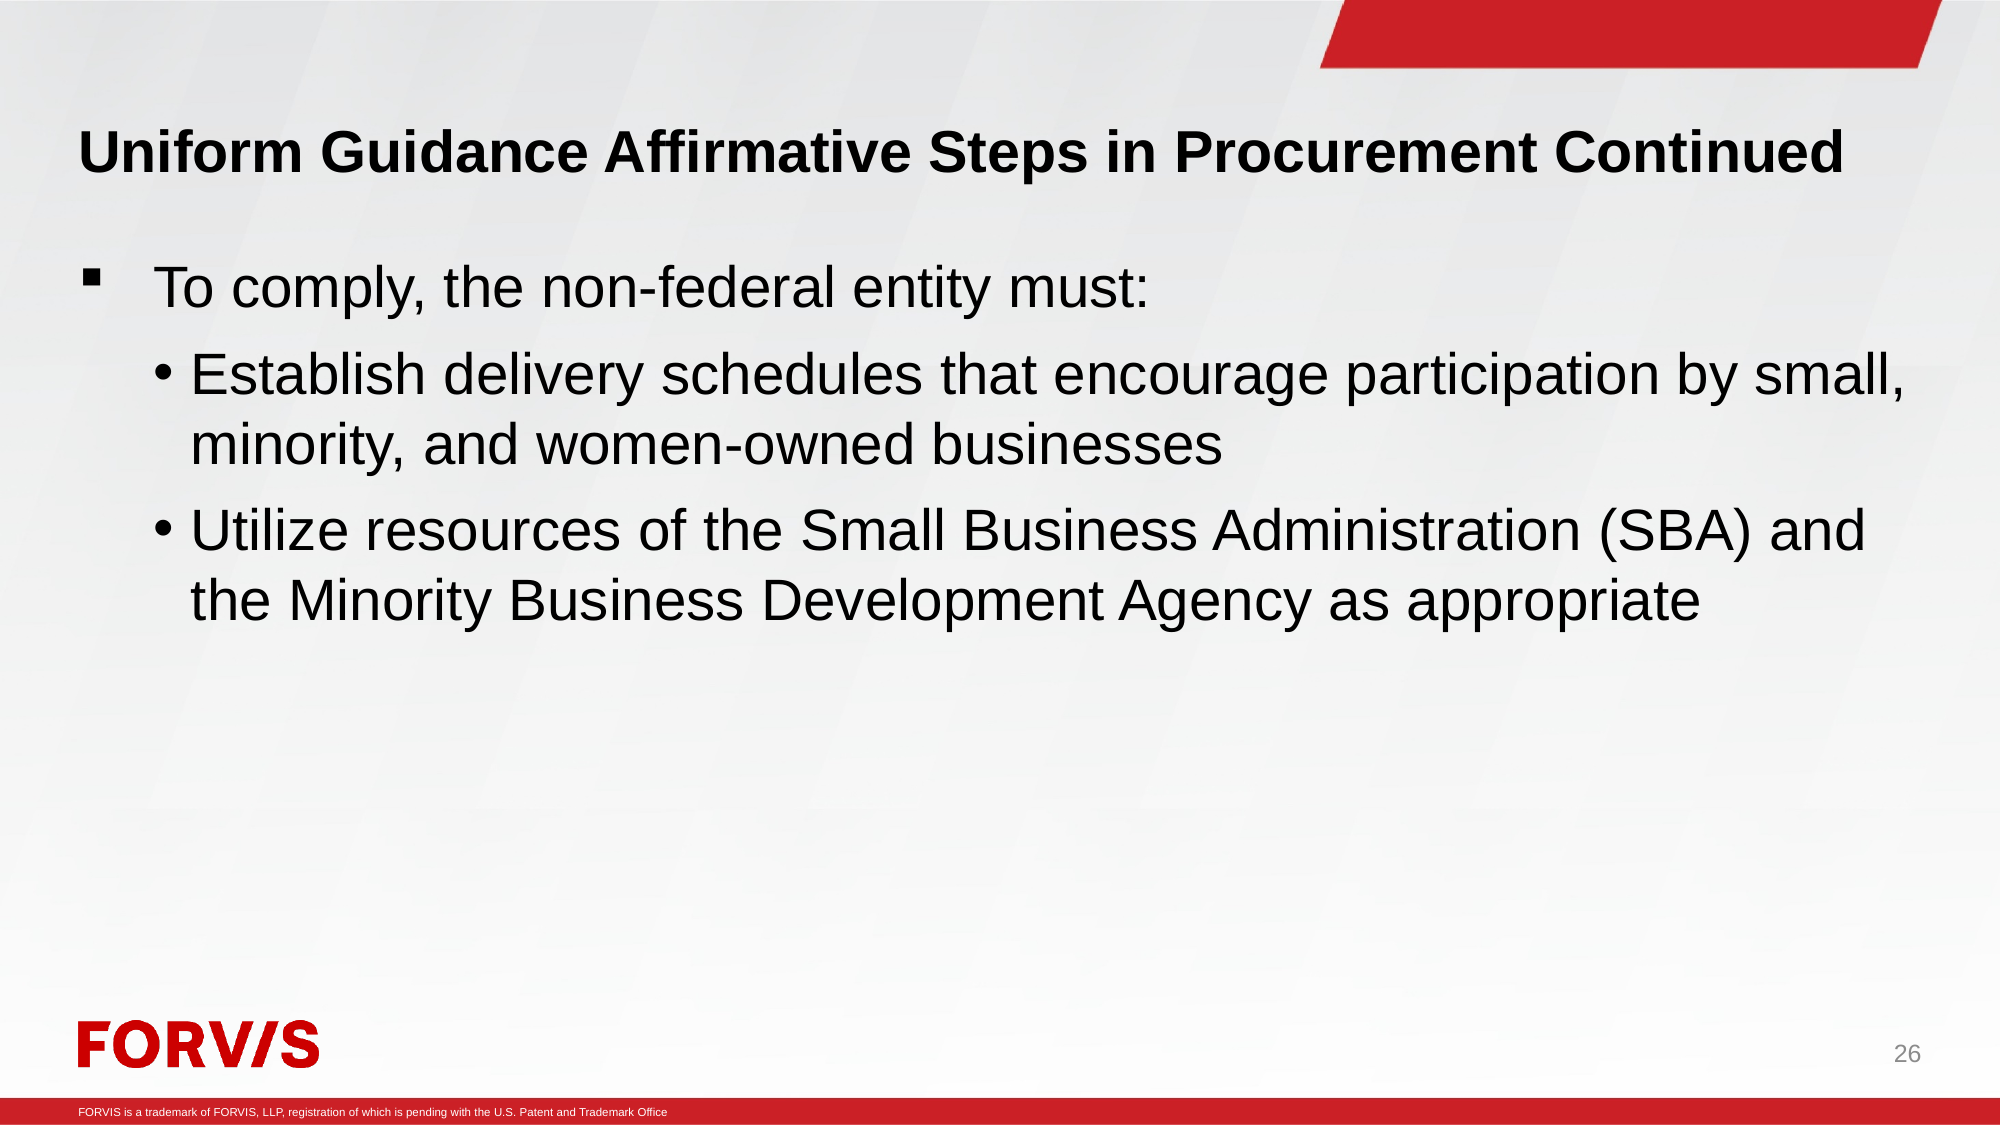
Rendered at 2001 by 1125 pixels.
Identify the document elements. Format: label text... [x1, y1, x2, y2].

picture [0, 0, 2000, 1125]
list To comply, the non-federal entity must: Establish delivery schedules that encourage participation by small, minority, and women-owned businesses Utilize resources of the Small Business Administration (SBA) and the Minority Business Development Agency as appropriate [78, 242, 1922, 1027]
title Uniform Guidance Affirmative Steps in Procurement Continued [78, 88, 1947, 219]
slide_number 26 [1471, 1046, 1922, 1068]
